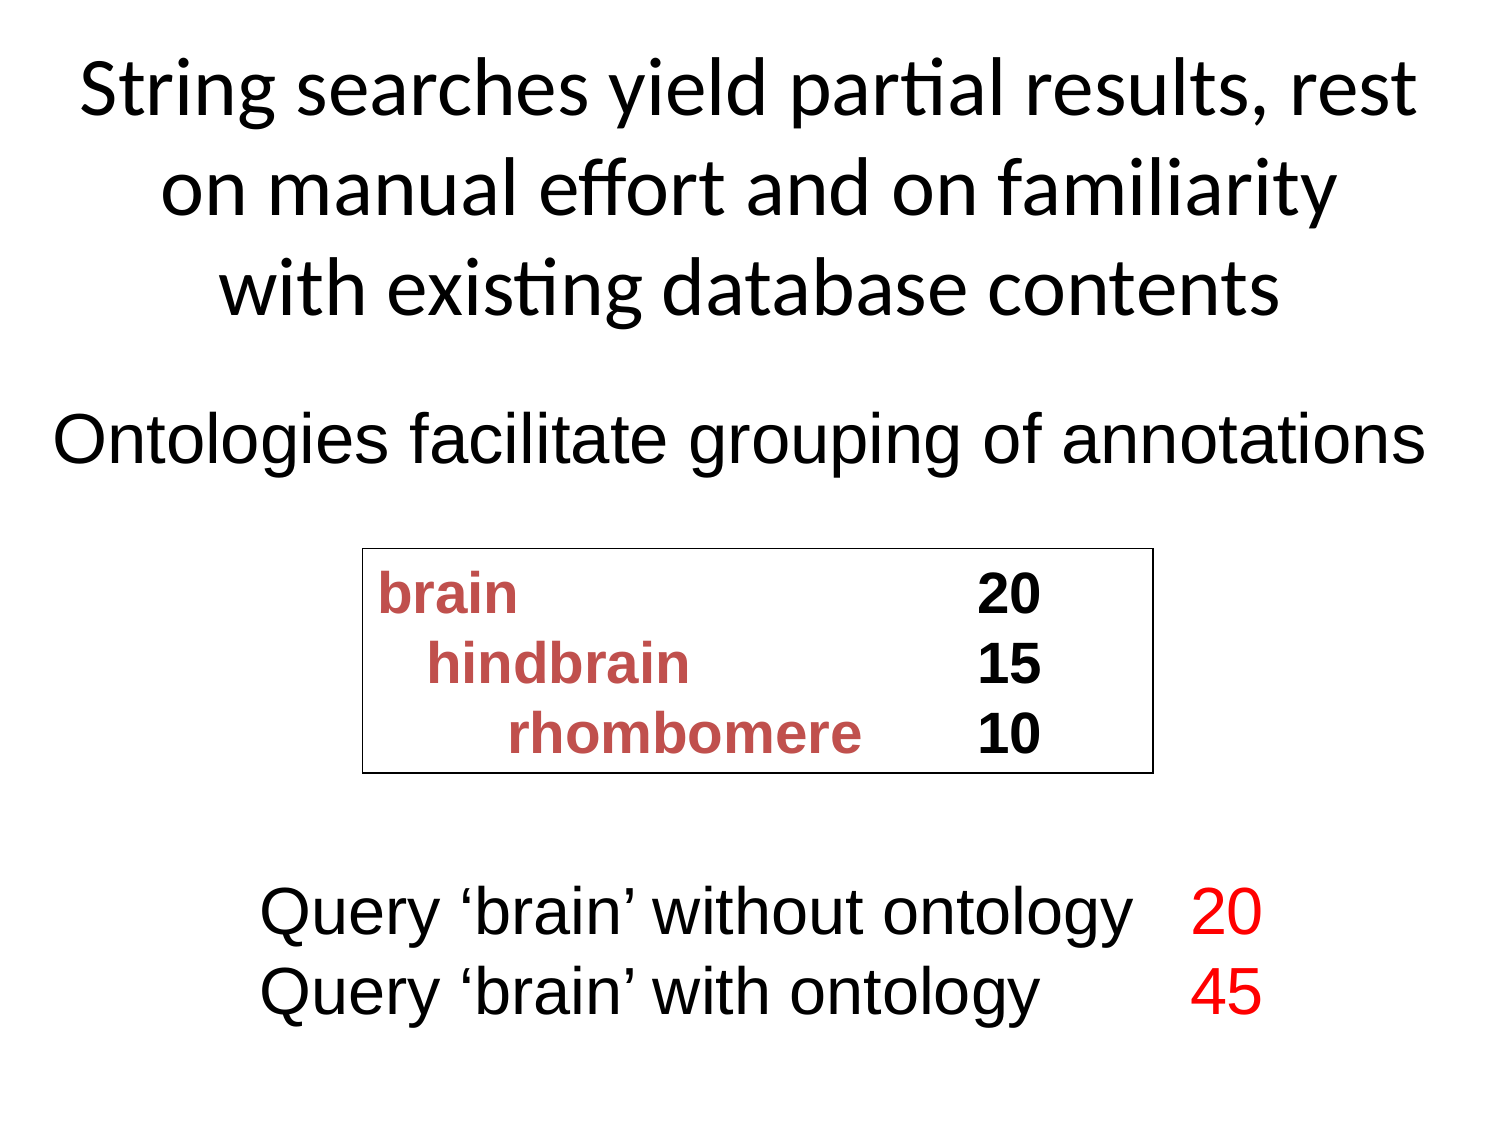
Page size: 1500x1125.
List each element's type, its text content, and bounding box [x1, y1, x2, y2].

text_box String searches yield partial results, rest on manual effort and on familiarity with existing database contents [62, 24, 1438, 213]
text_box Query ‘brain’ without ontology 20 Query ‘brain’ with ontology 45 [244, 860, 1298, 1036]
text_box Ontologies facilitate grouping of annotations [37, 385, 1463, 486]
text_box brain 20 hindbrain 15 rhombomere 10 [362, 548, 1153, 773]
